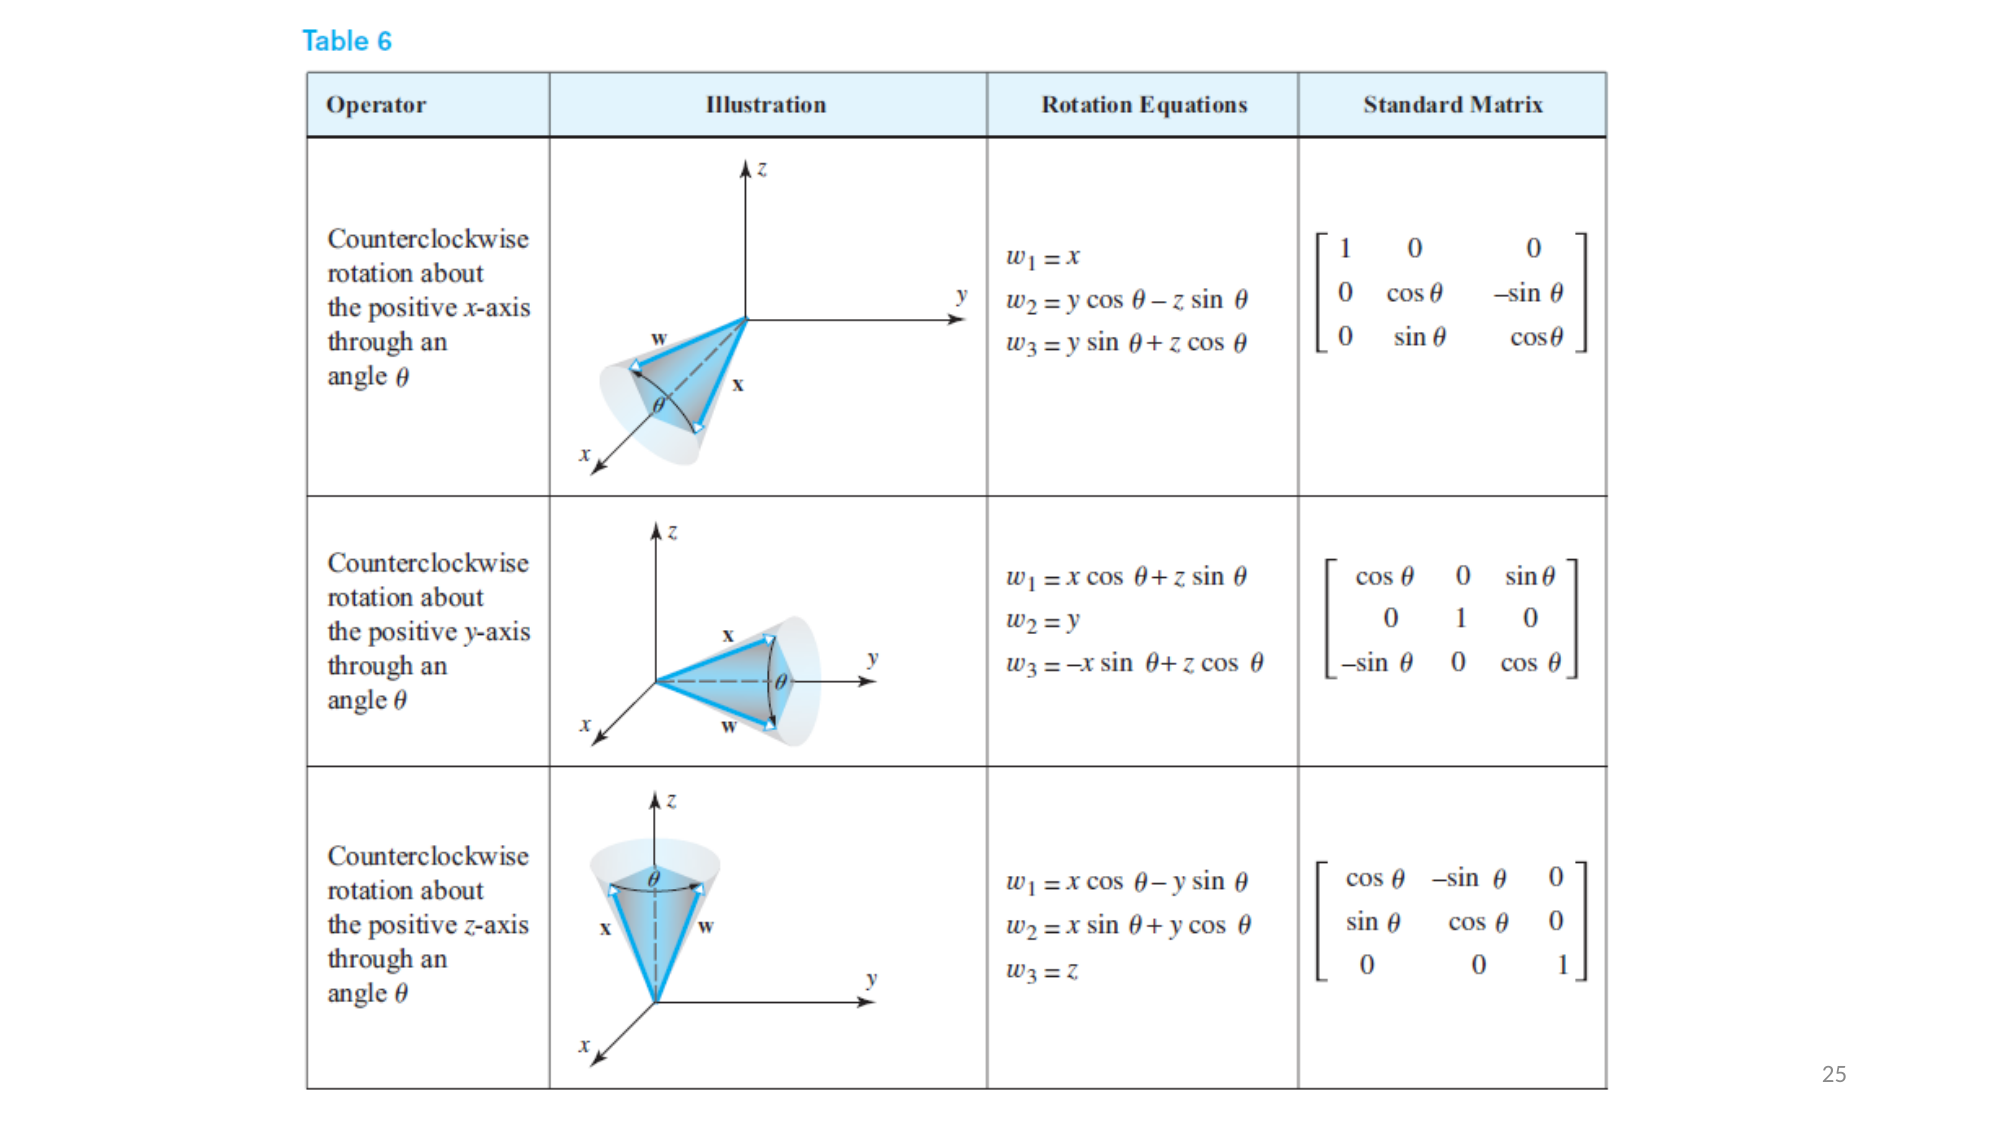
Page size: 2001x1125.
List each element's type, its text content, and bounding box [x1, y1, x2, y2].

picture [297, 20, 1618, 1103]
slide_number 25 [1618, 1042, 1863, 1103]
